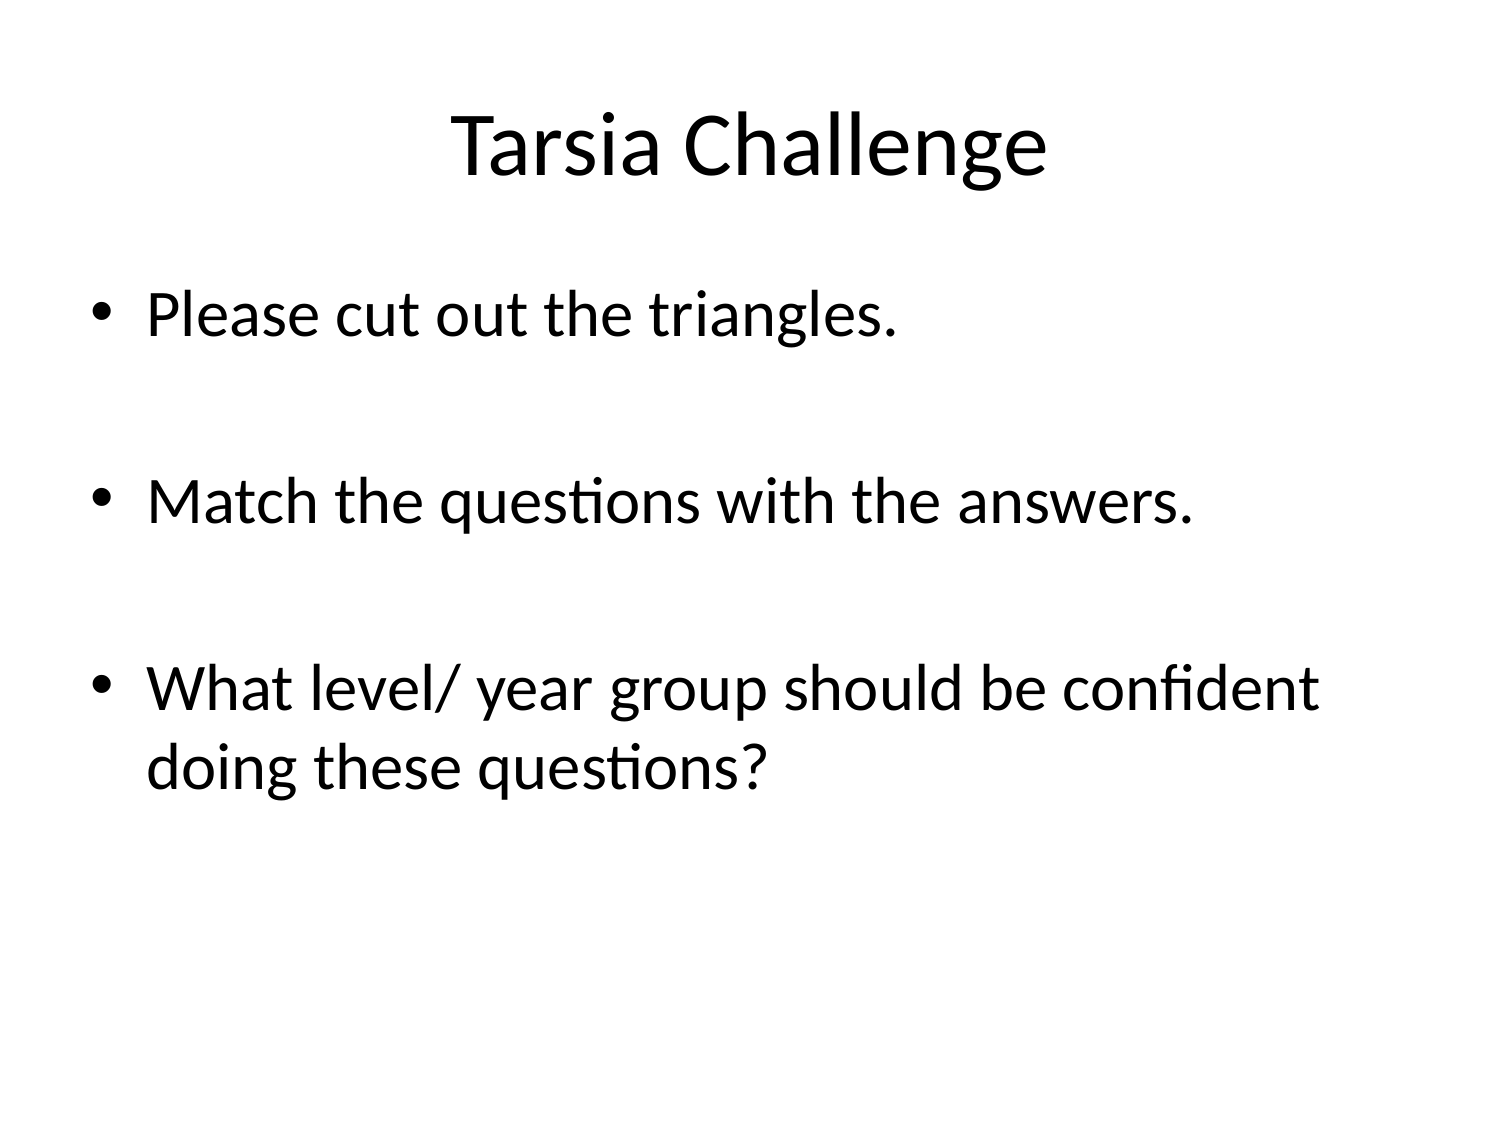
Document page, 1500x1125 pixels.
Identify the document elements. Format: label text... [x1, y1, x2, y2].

title Tarsia Challenge [75, 45, 1425, 233]
list Please cut out the triangles. Match the questions with the answers. What level/ year group should be confident doing these questions? [75, 262, 1425, 1005]
